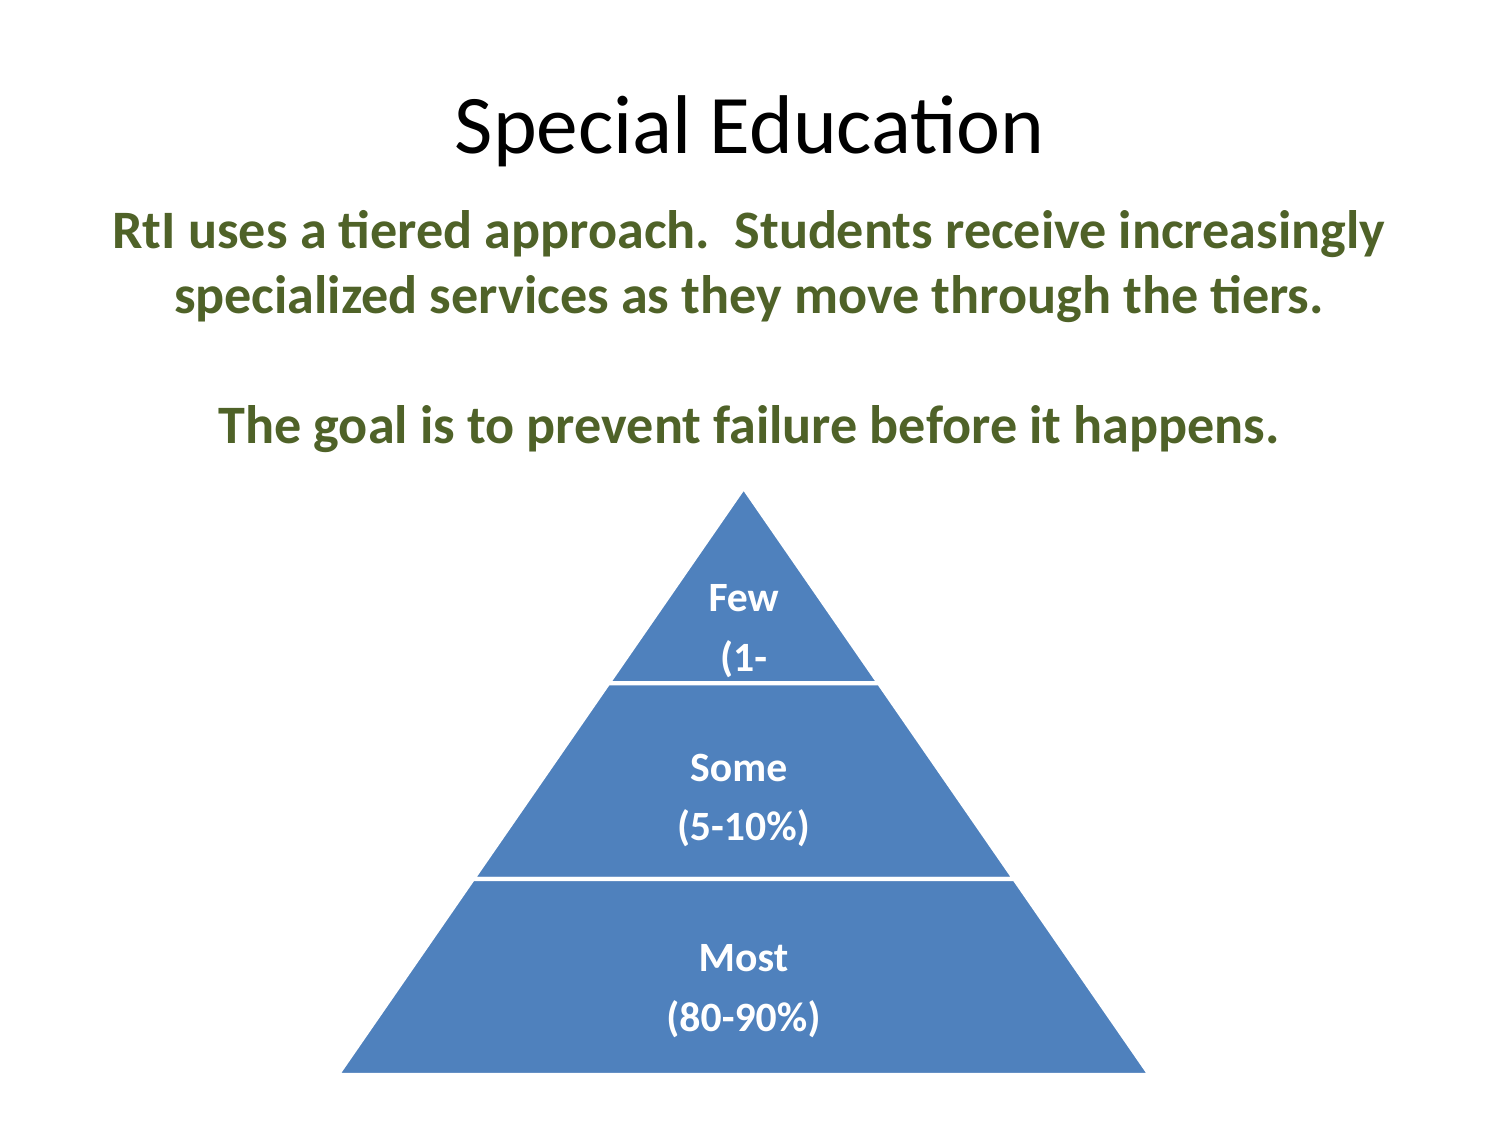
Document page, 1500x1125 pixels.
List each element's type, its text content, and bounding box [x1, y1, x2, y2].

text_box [337, 487, 1151, 1076]
text_box RtI uses a tiered approach. Students receive increasingly specialized services as they move through the tiers. The goal is to prevent failure before it happens. [37, 187, 1463, 527]
title Special Education [0, 0, 1500, 242]
